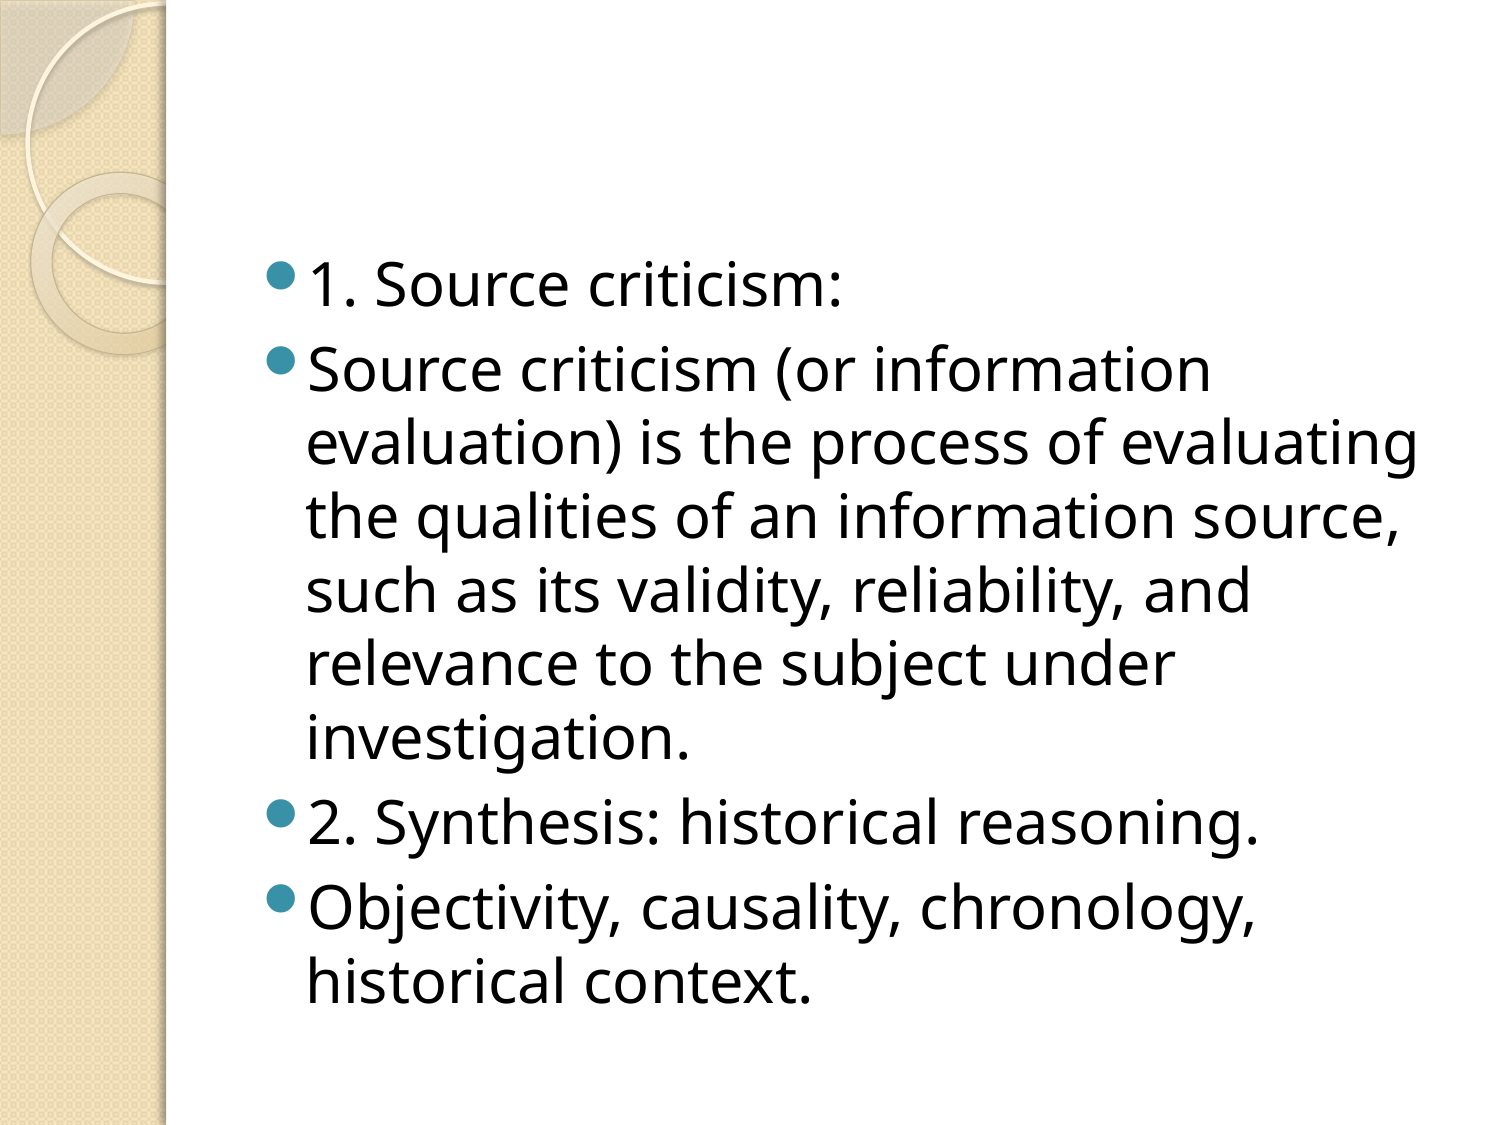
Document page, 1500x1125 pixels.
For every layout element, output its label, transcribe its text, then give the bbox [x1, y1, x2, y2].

list 1. Source criticism: Source criticism (or information evaluation) is the process of evaluating the qualities of an information source, such as its validity, reliability, and relevance to the subject under investigation. 2. Synthesis: historical reasoning. Objectivity, causality, chronology, historical context. [235, 237, 1466, 1025]
